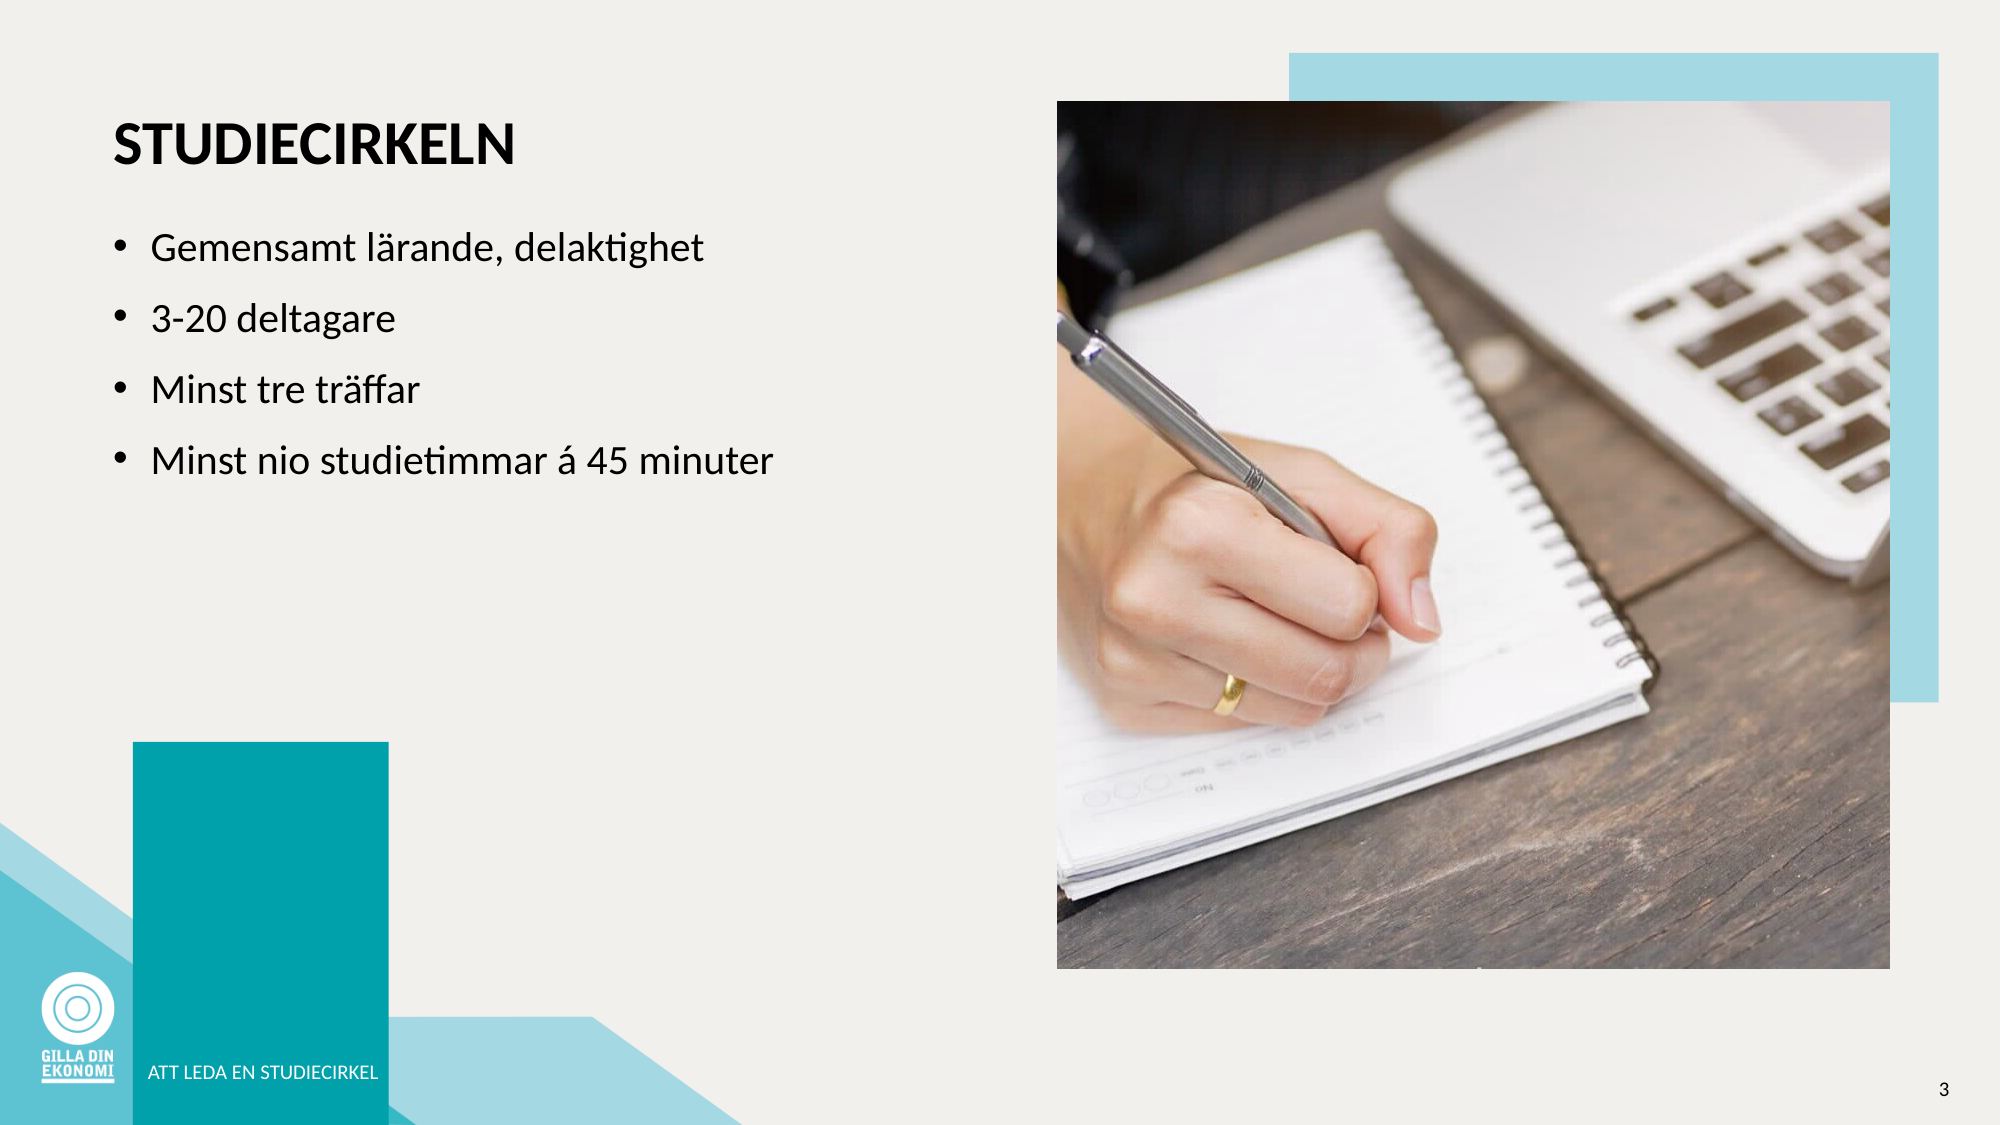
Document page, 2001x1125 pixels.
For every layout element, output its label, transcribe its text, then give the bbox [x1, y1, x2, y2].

list Gemensamt lärande, delaktighet 3-20 deltagare Minst tre träffar Minst nio studietimmar á 45 minuter [98, 212, 938, 926]
picture [0, 822, 132, 1125]
picture [389, 926, 743, 1125]
title STUDIECIRKELN [98, 102, 1044, 321]
list ATT LEDA EN STUDIECIRKEL [132, 926, 389, 1125]
picture [1057, 101, 1890, 969]
